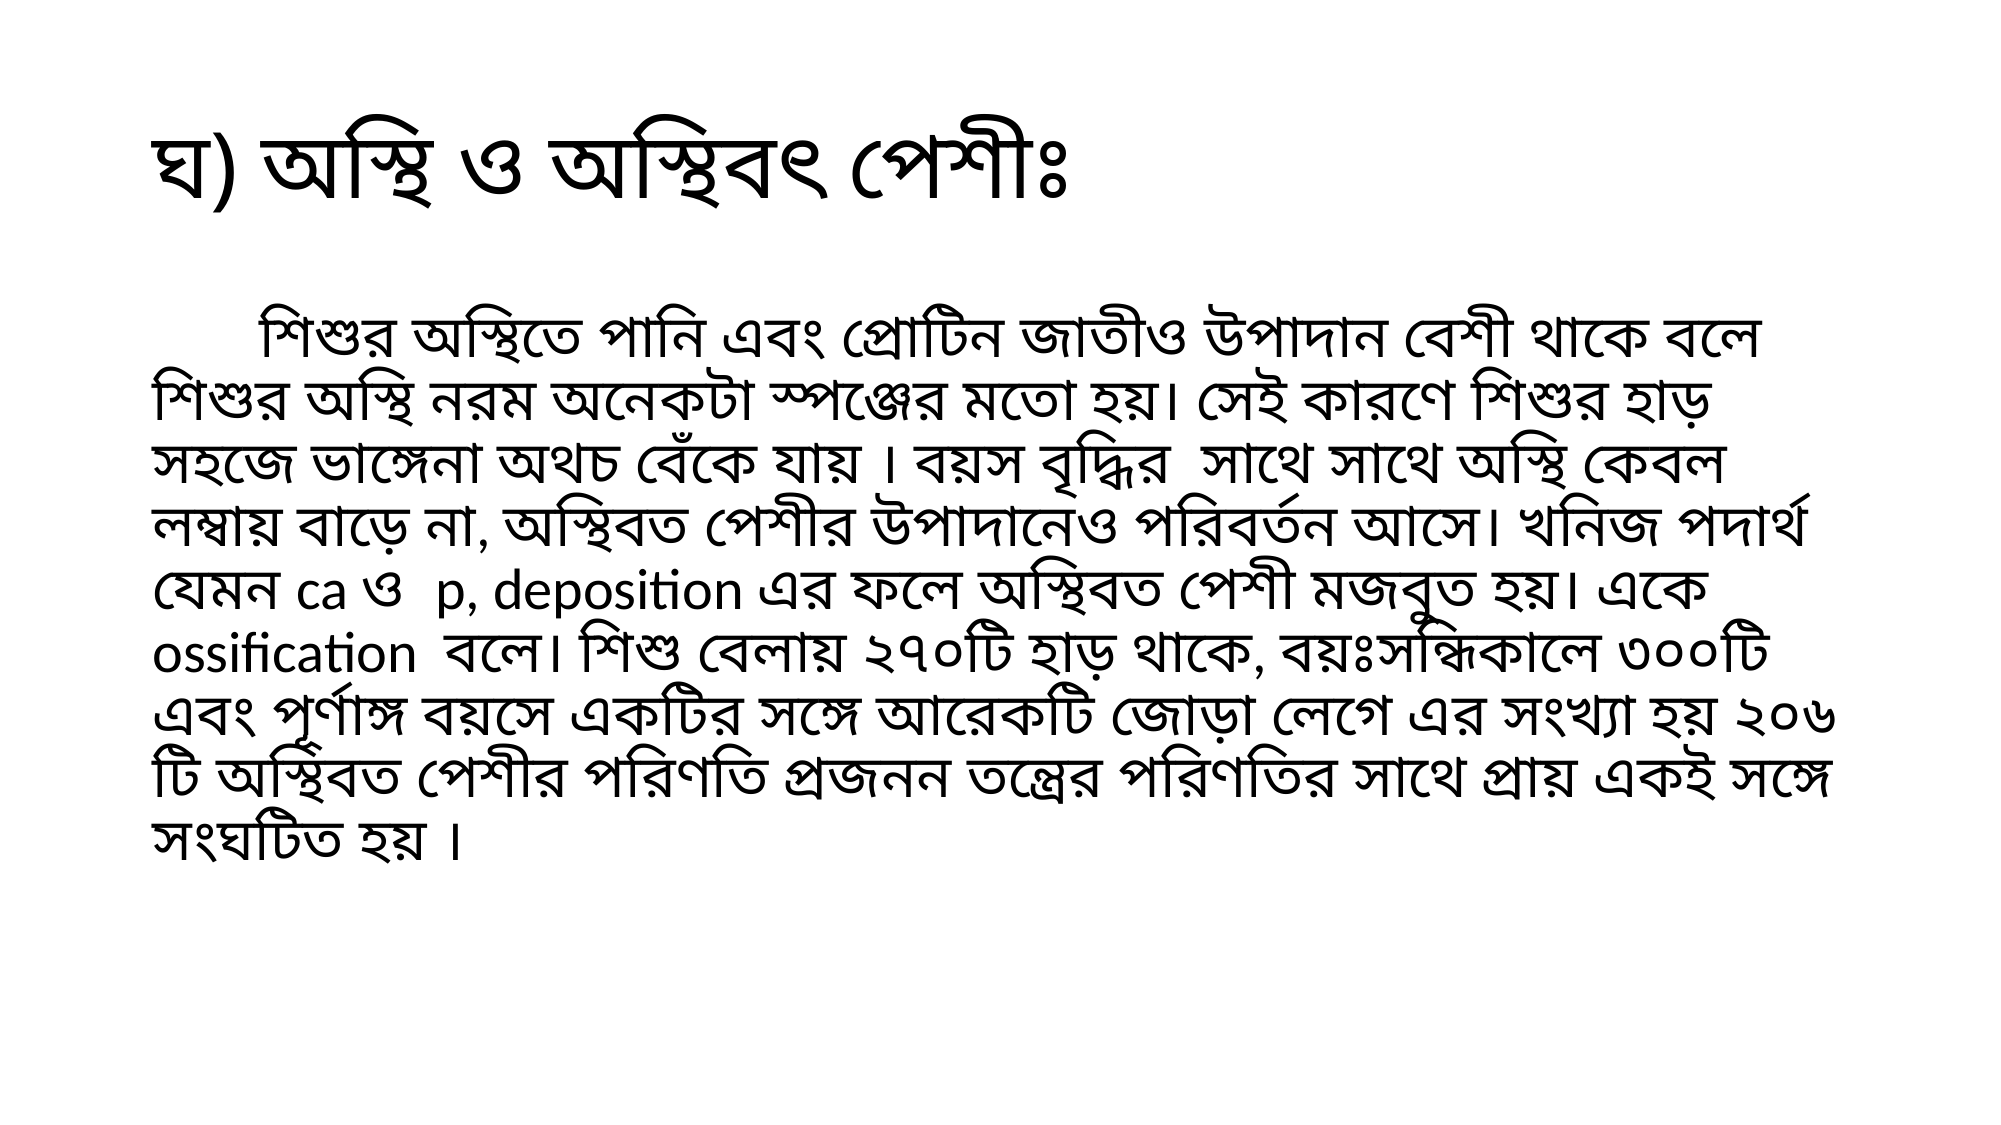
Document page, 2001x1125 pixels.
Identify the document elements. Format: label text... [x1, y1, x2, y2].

title ঘ) অস্থি ও অস্থিবৎ পেশীঃ [137, 59, 1863, 278]
list শিশুর অস্থিতে পানি এবং প্রোটিন জাতীও উপাদান বেশী থাকে বলে শিশুর অস্থি নরম অনেকটা স্পঞ্জের মতো হয়। সেই কারণে শিশুর হাড় সহজে ভাঙ্গেনা অথচ বেঁকে যায় । বয়স বৃদ্ধির সাথে সাথে অস্থি কেবল লম্বায় বাড়ে না, অস্থিবত পেশীর উপাদানেও পরিবর্তন আসে। খনিজ পদার্থ যেমন ca ও p, deposition এর ফলে অস্থিবত পেশী মজবুত হয়। একে ossification বলে। শিশু বেলায় ২৭০টি হাড় থাকে, বয়ঃসন্ধিকালে ৩০০টি এবং পূর্ণাঙ্গ বয়সে একটির সঙ্গে আরেকটি জোড়া লেগে এর সংখ্যা হয় ২০৬ টি অস্থিবত পেশীর পরিণতি প্রজনন তন্ত্রের পরিণতির সাথে প্রায় একই সঙ্গে সংঘটিত হয় । [137, 299, 1863, 1014]
